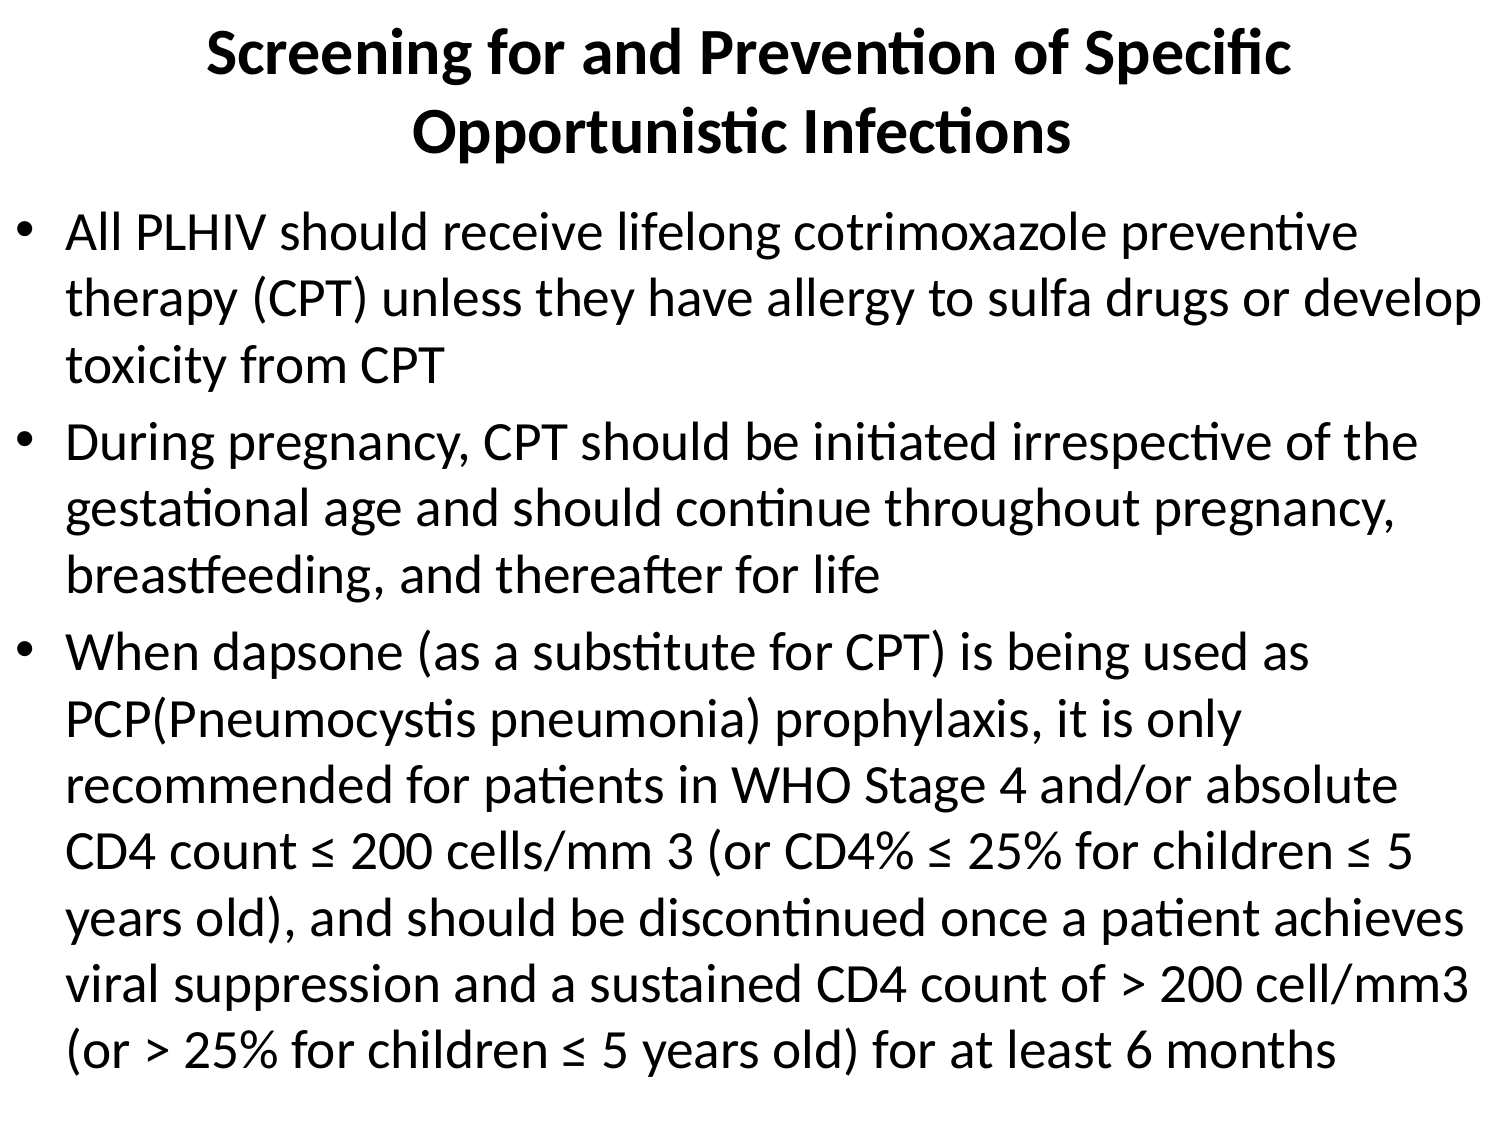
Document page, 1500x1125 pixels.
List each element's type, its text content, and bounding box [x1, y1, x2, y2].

title Screening for and Prevention of Specific Opportunistic Infections [0, 0, 1500, 175]
list All PLHIV should receive lifelong cotrimoxazole preventive therapy (CPT) unless they have allergy to sulfa drugs or develop toxicity from CPT During pregnancy, CPT should be initiated irrespective of the gestational age and should continue throughout pregnancy, breastfeeding, and thereafter for life When dapsone (as a substitute for CPT) is being used as PCP(Pneumocystis pneumonia) prophylaxis, it is only recommended for patients in WHO Stage 4 and/or absolute CD4 count ≤ 200 cells/mm 3 (or CD4% ≤ 25% for children ≤ 5 years old), and should be discontinued once a patient achieves viral suppression and a sustained CD4 count of > 200 cell/mm3 (or > 25% for children ≤ 5 years old) for at least 6 months [0, 187, 1500, 1125]
